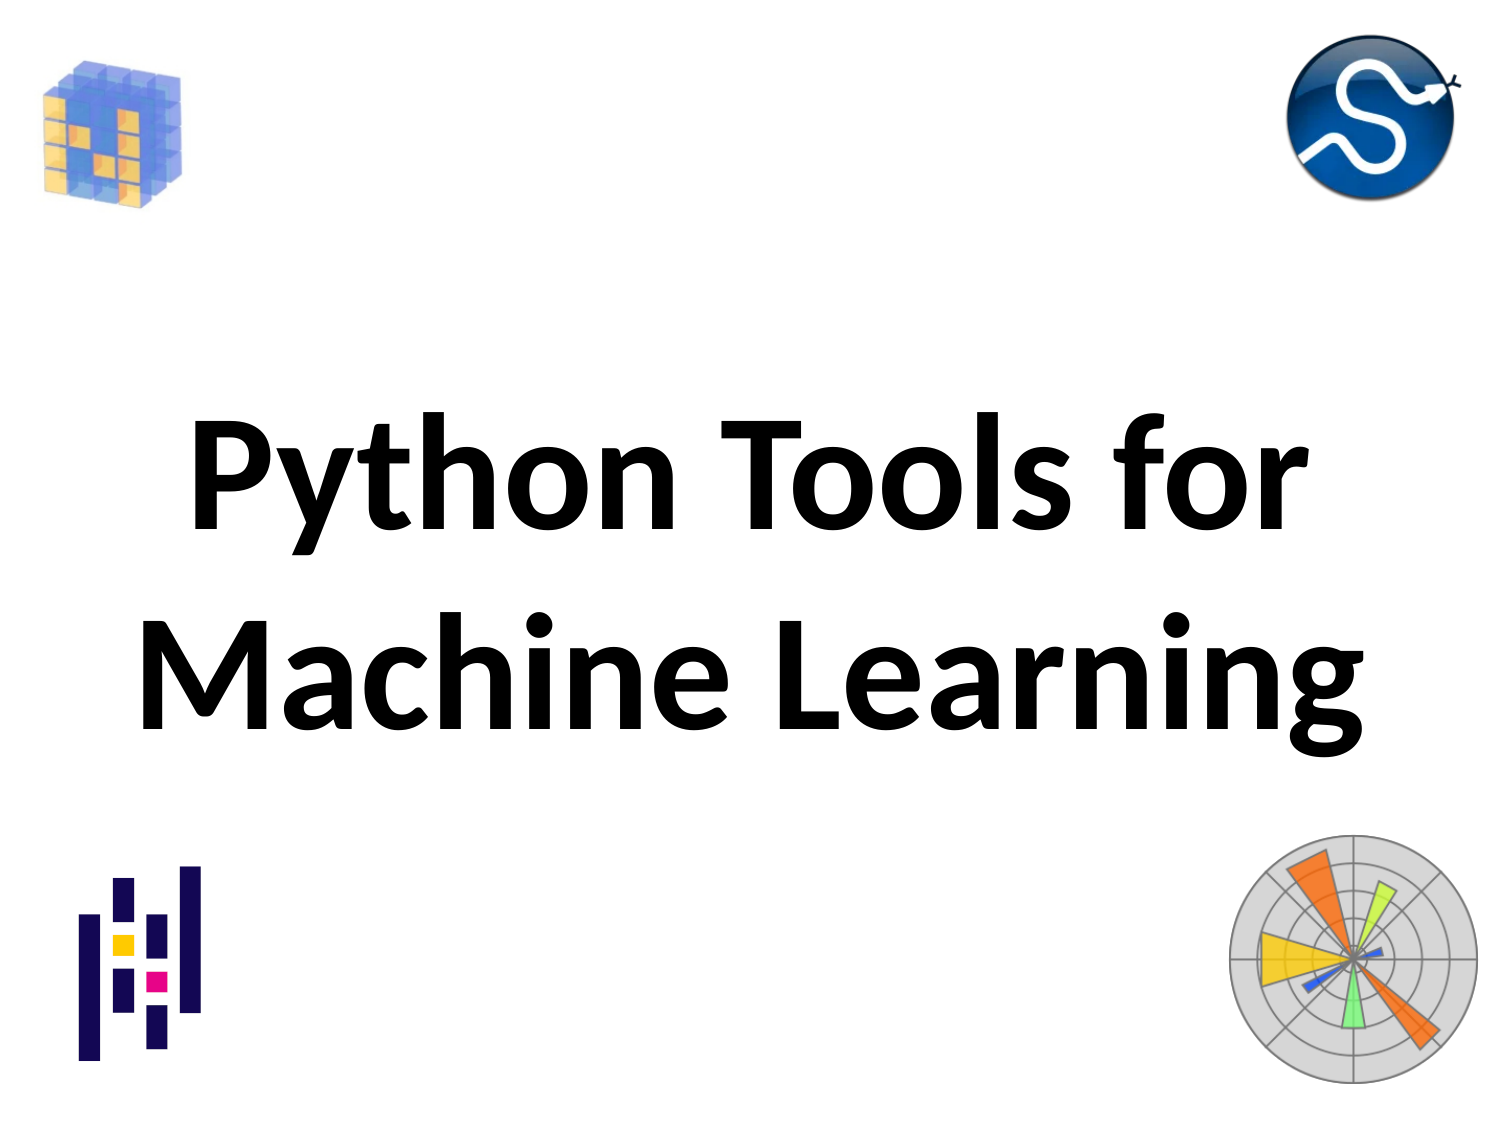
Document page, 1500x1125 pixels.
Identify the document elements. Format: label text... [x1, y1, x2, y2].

picture [18, 842, 261, 1085]
title Python Tools for Machine Learning [112, 318, 1388, 807]
picture [18, 40, 207, 229]
picture [1269, 19, 1479, 214]
picture [1228, 834, 1479, 1085]
